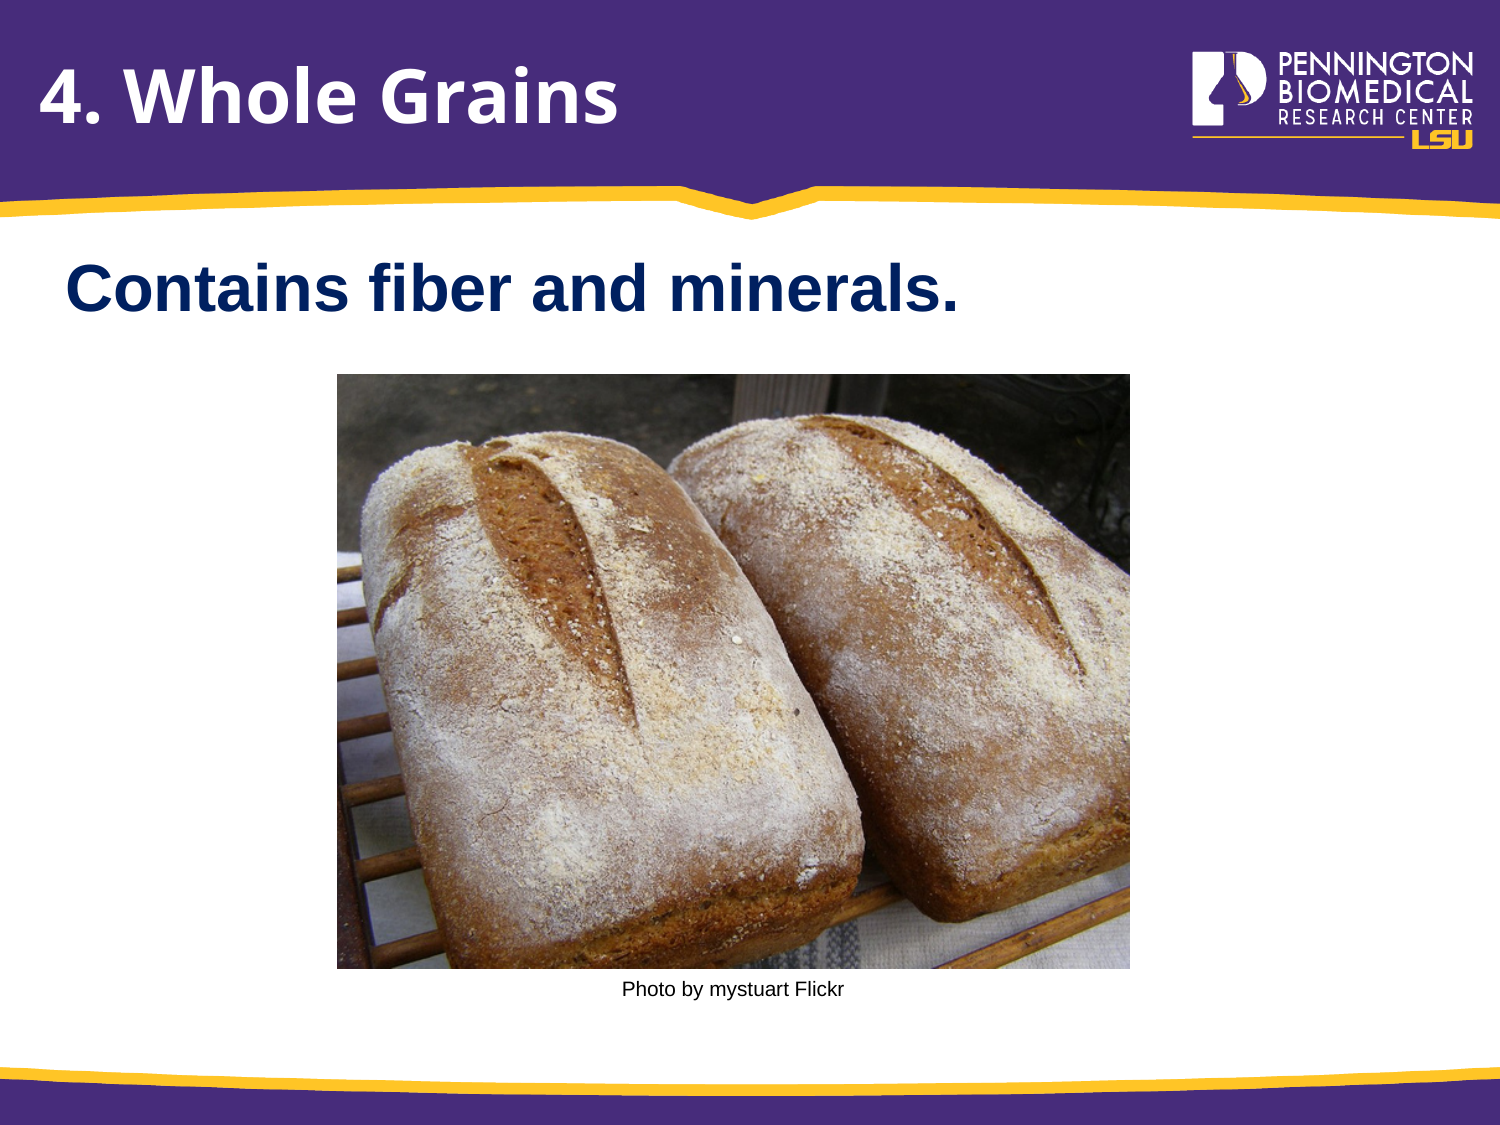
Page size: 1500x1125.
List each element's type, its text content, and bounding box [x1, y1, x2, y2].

list Contains fiber and minerals. [50, 237, 1463, 363]
text_box Photo by mystuart Flickr [607, 977, 860, 1009]
title 4. Whole Grains [24, 0, 1188, 188]
picture [0, 0, 1500, 1125]
